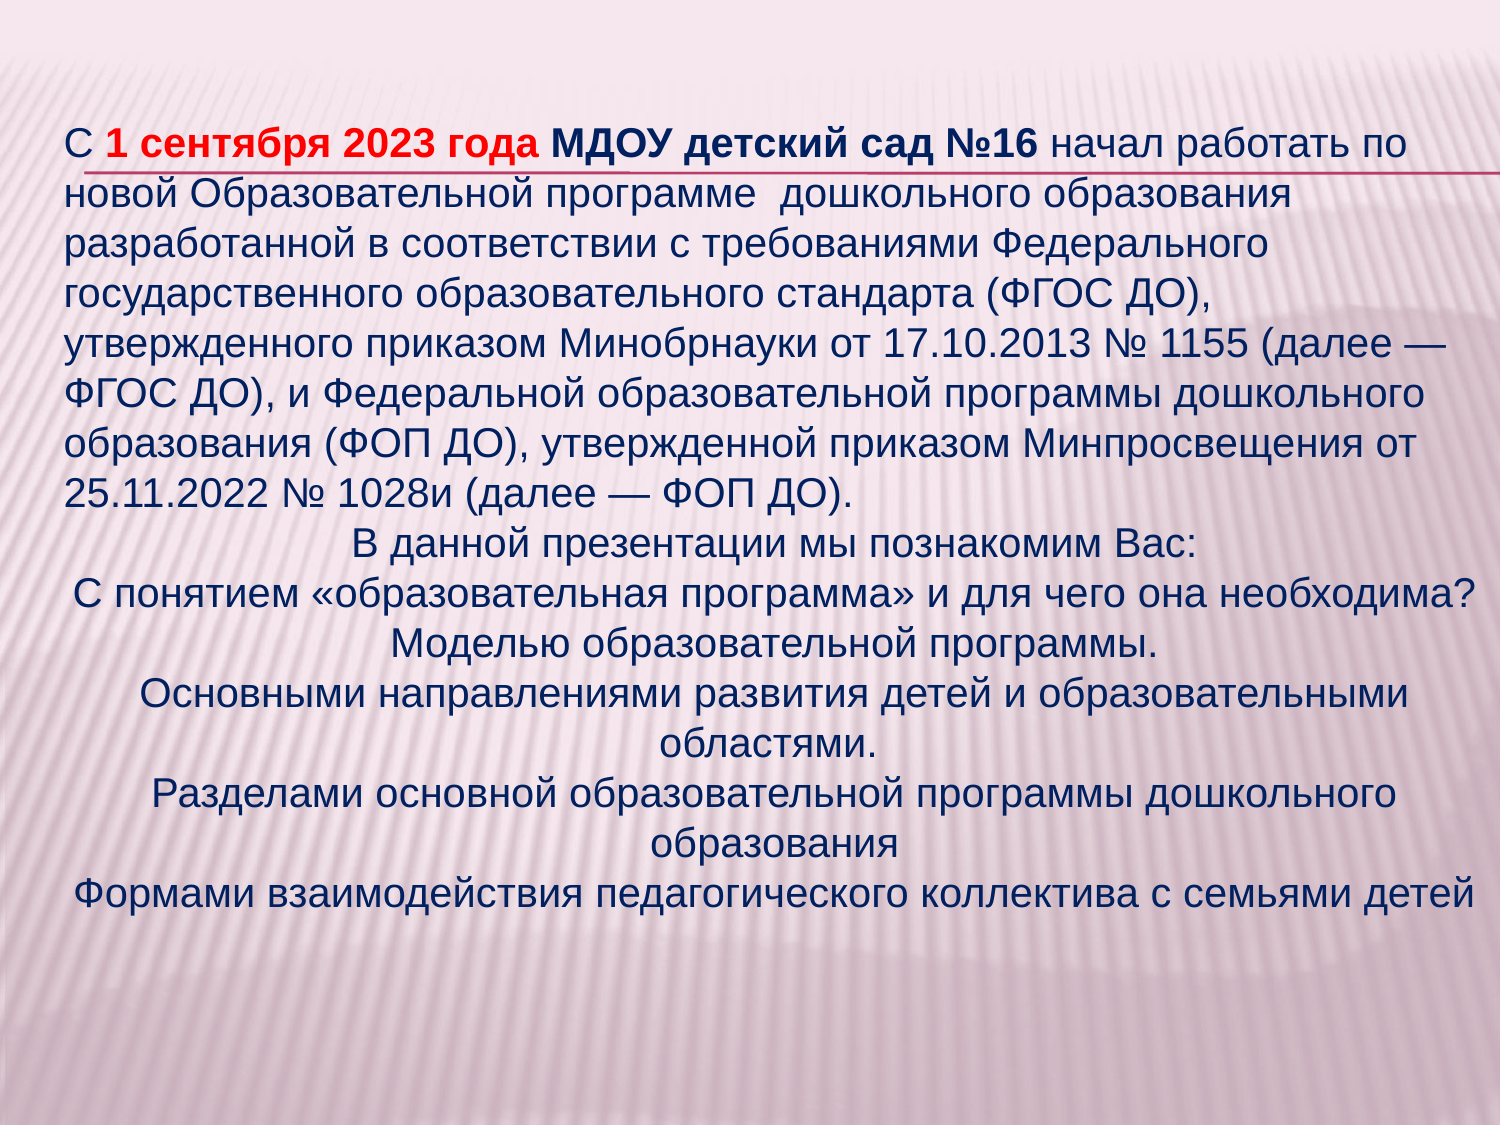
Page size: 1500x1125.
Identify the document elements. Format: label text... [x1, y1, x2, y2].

list С 1 сентября 2023 года МДОУ детский сад №16 начал работать по новой Образовательной программе дошкольного образования разработанной в соответствии с требованиями Федерального государственного образовательного стандарта (ФГОС ДО), утвержденного приказом Минобрнауки от 17.10.2013 № 1155 (далее — ФГОС ДО), и Федеральной образовательной программы дошкольного образования (ФОП ДО), утвержденной приказом Минпросвещения от 25.11.2022 № 1028и (далее — ФОП ДО). В данной презентации мы познакомим Вас: С понятием «образовательная программа» и для чего она необходима? Моделью образовательной программы. Основными направлениями развития детей и образовательными областями. Разделами основной образовательной программы дошкольного образования Формами взаимодействия педагогического коллектива с семьями детей [41, 0, 1500, 1024]
